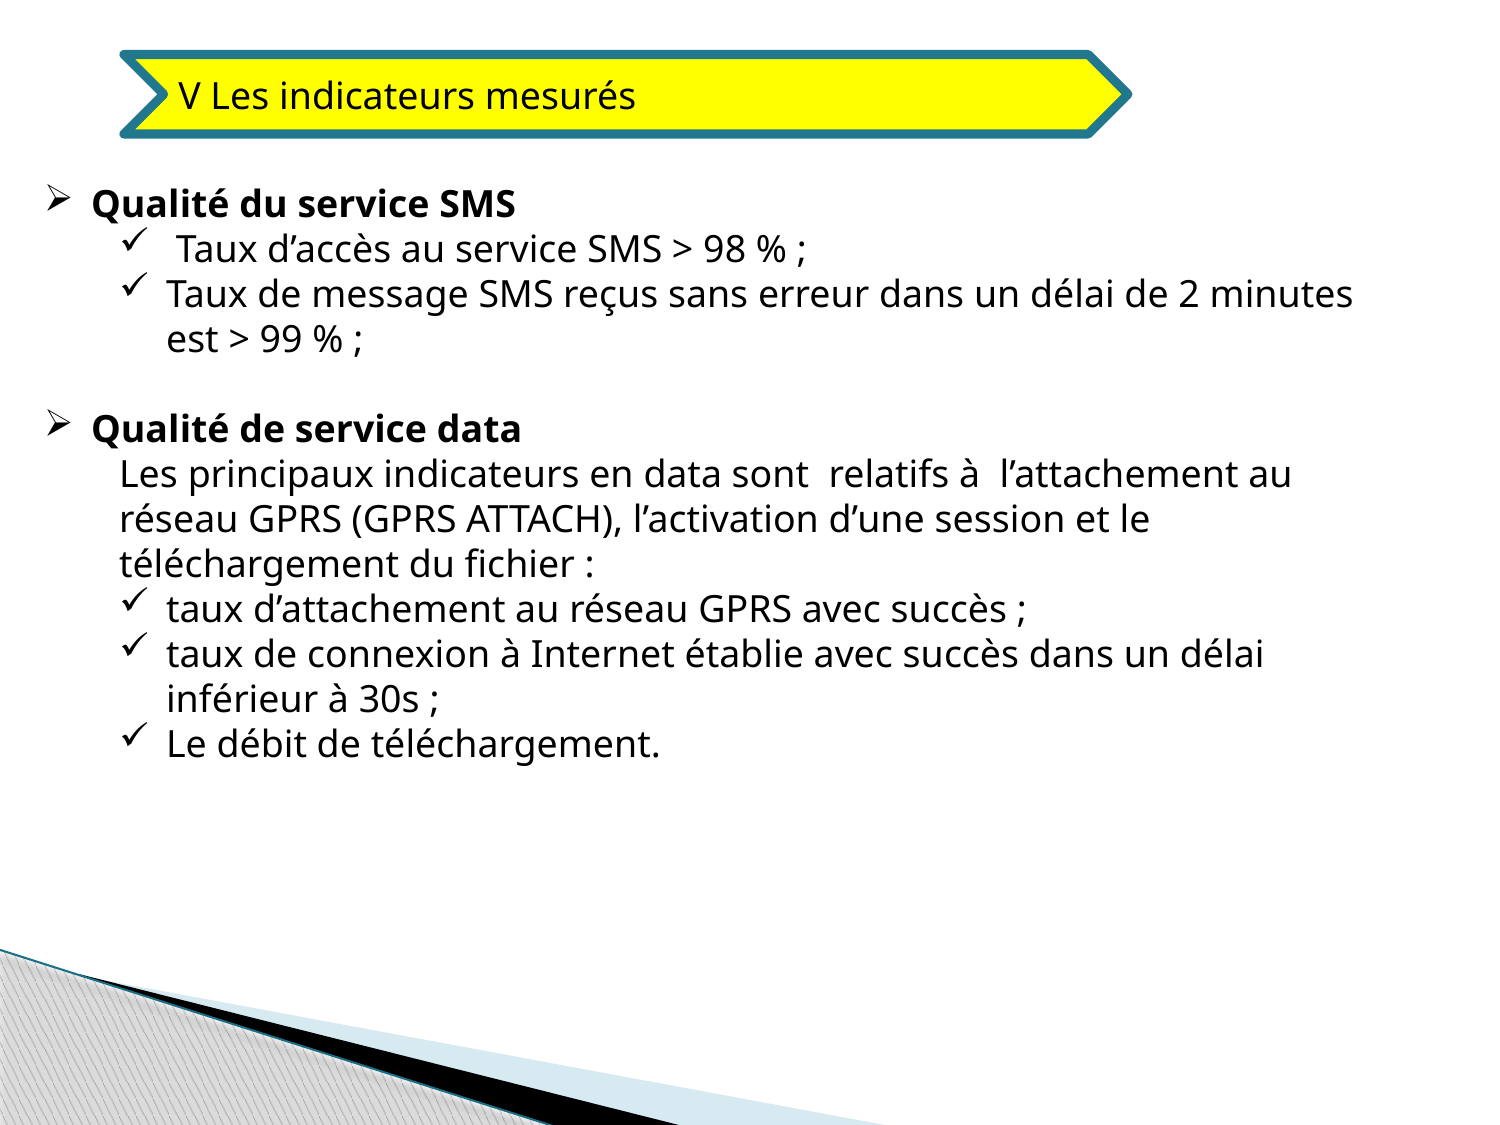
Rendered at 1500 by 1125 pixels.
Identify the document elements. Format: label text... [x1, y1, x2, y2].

text_box V Les indicateurs mesurés [119, 49, 1133, 139]
text_box Qualité du service SMS Taux d’accès au service SMS > 98 % ; Taux de message SMS reçus sans erreur dans un délai de 2 minutes est > 99 % ; Qualité de service data Les principaux indicateurs en data sont relatifs à l’attachement au réseau GPRS (GPRS ATTACH), l’activation d’une session et le téléchargement du fichier : taux d’attachement au réseau GPRS avec succès ; taux de connexion à Internet établie avec succès dans un délai inférieur à 30s ; Le débit de téléchargement. [29, 172, 1388, 863]
